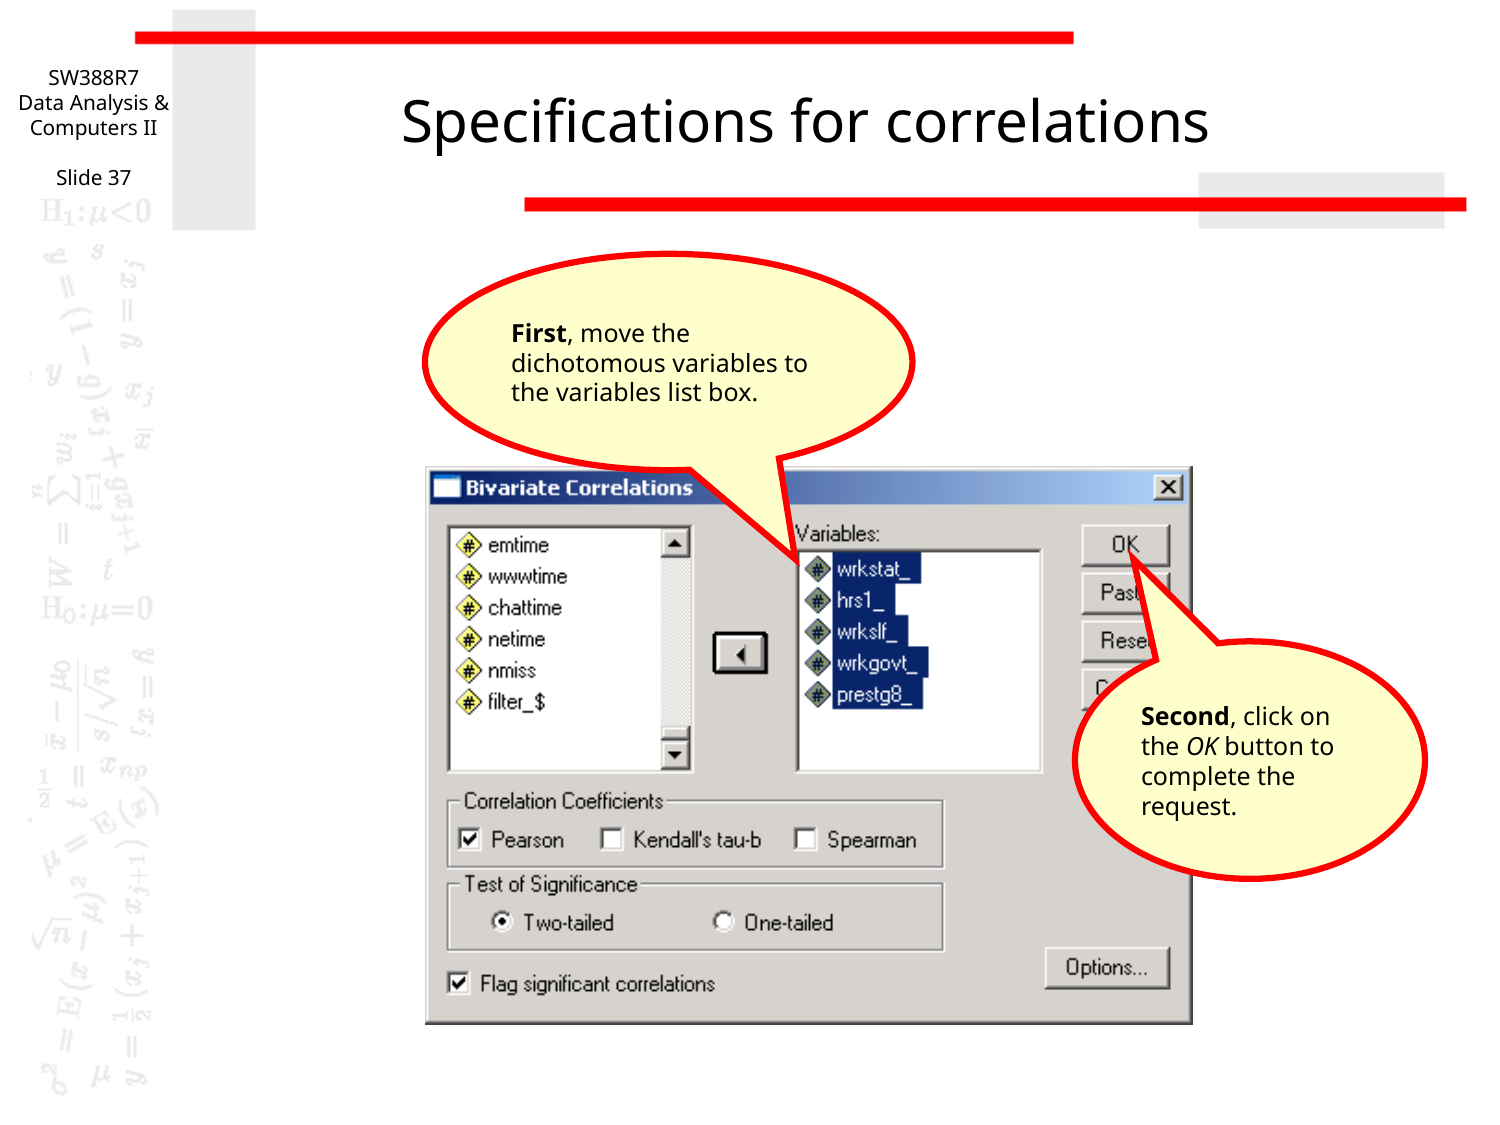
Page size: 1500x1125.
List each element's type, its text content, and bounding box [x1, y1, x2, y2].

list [424, 466, 1193, 1026]
title Specifications for correlations [187, 50, 1425, 200]
slide_number SW388R7 Data Analysis & Computers II Slide 37 [0, 50, 187, 200]
picture [18, 0, 1500, 1108]
text_box Second, click on the OK button to complete the request. [1196, 621, 1426, 879]
text_box First, move the dichotomous variables to the variables list box. [424, 253, 913, 464]
